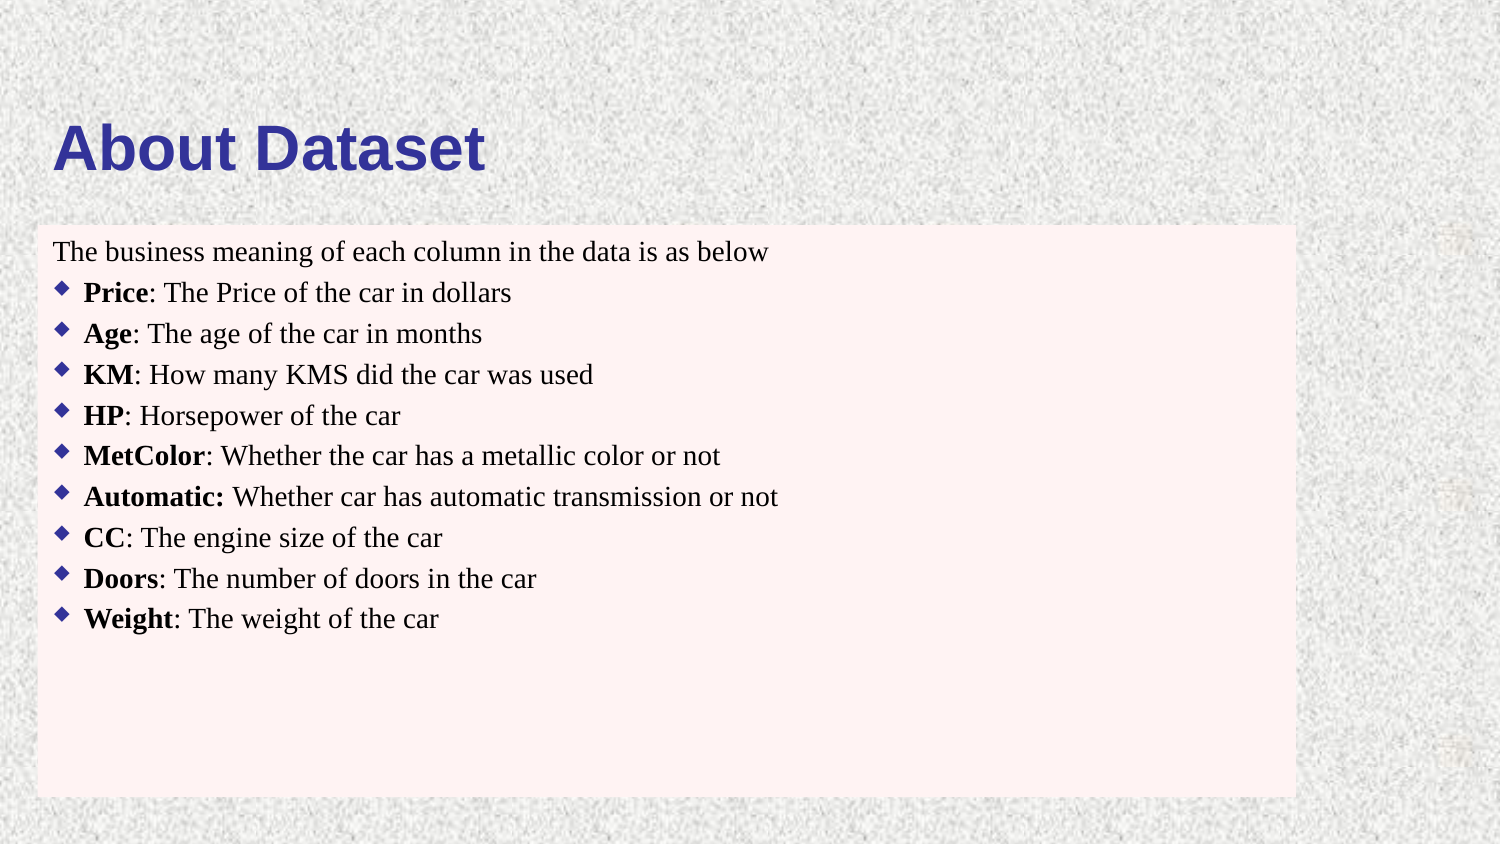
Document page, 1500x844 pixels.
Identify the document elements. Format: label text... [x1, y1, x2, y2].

picture [0, 0, 1500, 844]
title About Dataset [37, 75, 1450, 216]
list The business meaning of each column in the data is as below Price: The Price of the car in dollars Age: The age of the car in months KM: How many KMS did the car was used HP: Horsepower of the car MetColor: Whether the car has a metallic color or not Automatic: Whether car has automatic transmission or not CC: The engine size of the car Doors: The number of doors in the car Weight: The weight of the car [37, 225, 1296, 798]
